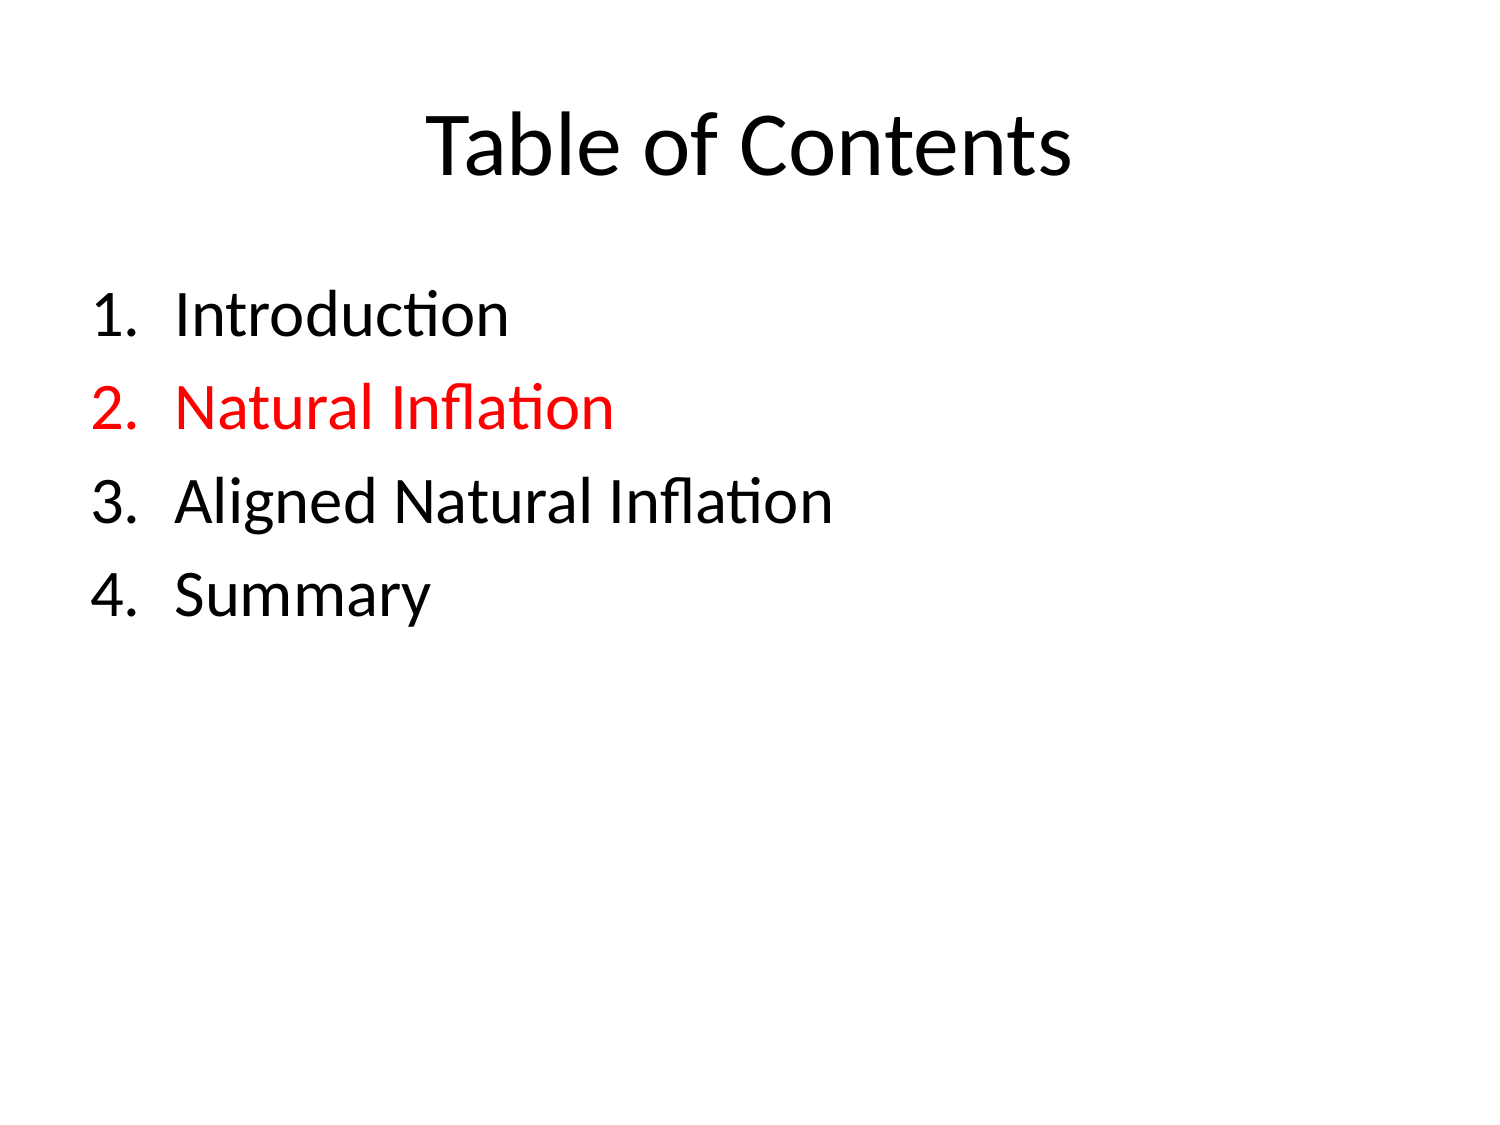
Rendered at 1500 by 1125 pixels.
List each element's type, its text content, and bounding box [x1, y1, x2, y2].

list Introduction Natural Inflation Aligned Natural Inflation Summary [75, 262, 1425, 1005]
title Table of Contents [75, 45, 1425, 233]
